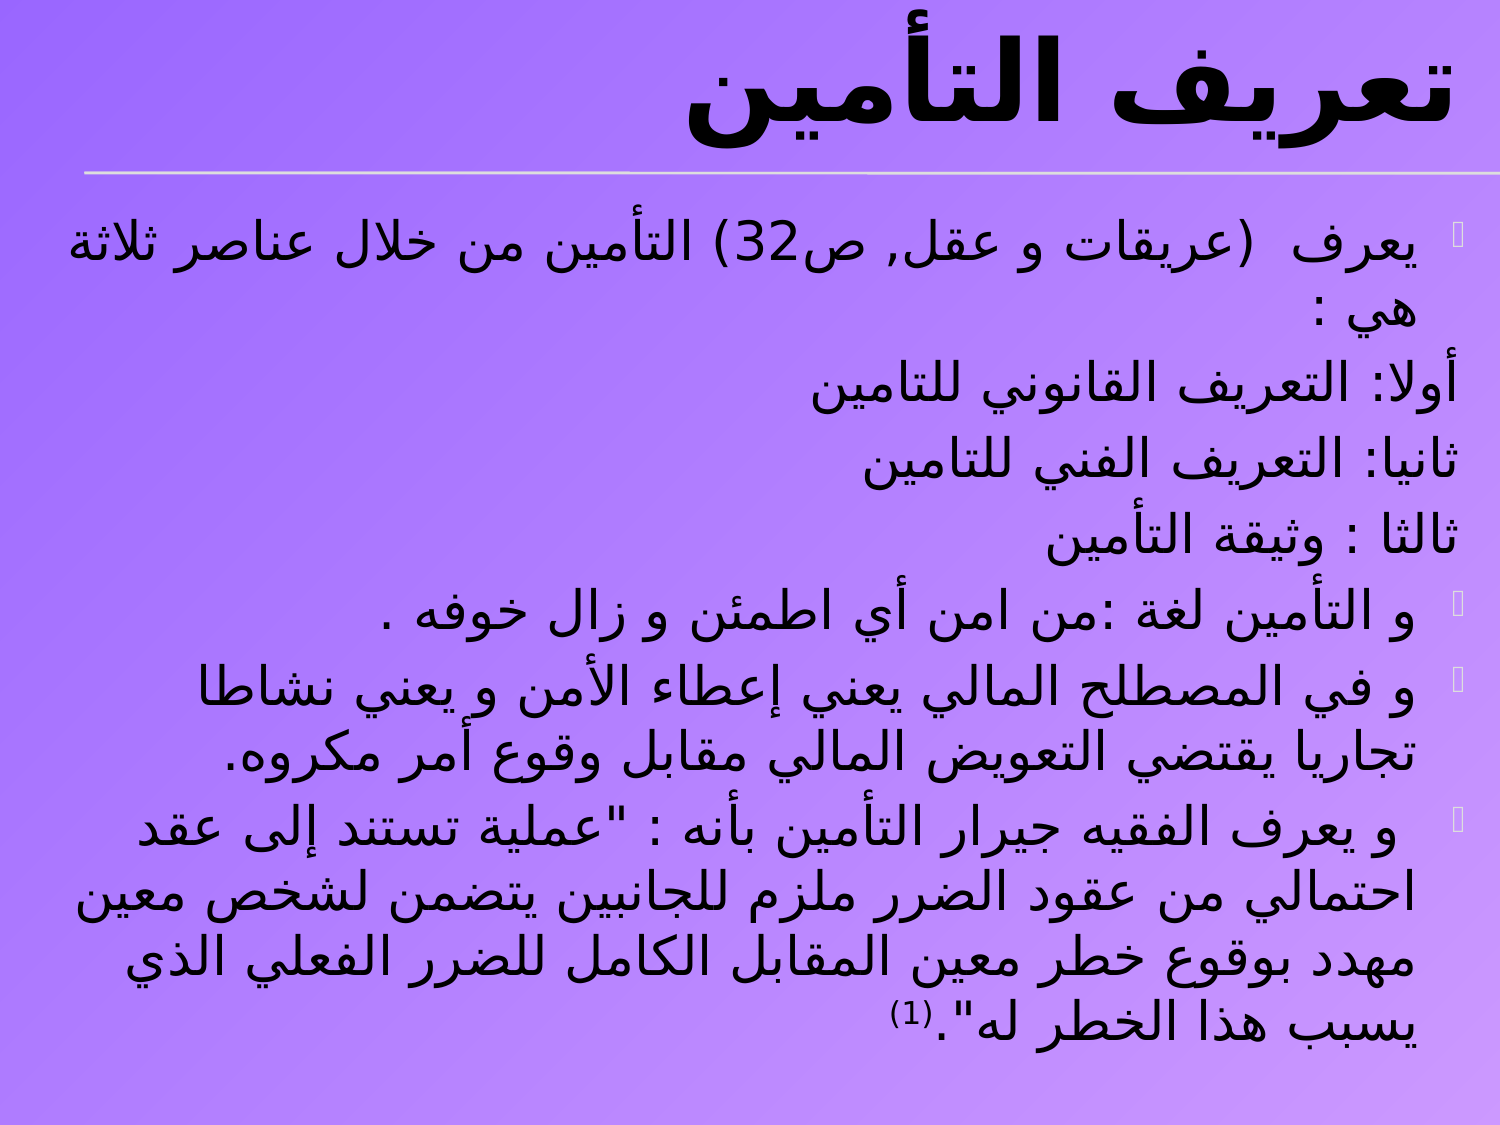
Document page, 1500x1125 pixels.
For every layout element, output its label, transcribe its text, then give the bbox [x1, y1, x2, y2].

title تعريف التأمين [50, 75, 1475, 199]
list يعرف (عريقات و عقل, ص32) التأمين من خلال عناصر ثلاثة هي : أولا: التعريف القانوني للتامين ثانيا: التعريف الفني للتامين ثالثا : وثيقة التأمين و التأمين لغة :من امن أي اطمئن و زال خوفه . و في المصطلح المالي يعني إعطاء الأمن و يعني نشاطا تجاريا يقتضي التعويض المالي مقابل وقوع أمر مكروه. و يعرف الفقيه جيرار التأمين بأنه : "عملية تستند إلى عقد احتمالي من عقود الضرر ملزم للجانبين يتضمن لشخص معين مهدد بوقوع خطر معين المقابل الكامل للضرر الفعلي الذي يسبب هذا الخطر له".(1) [50, 199, 1475, 1067]
